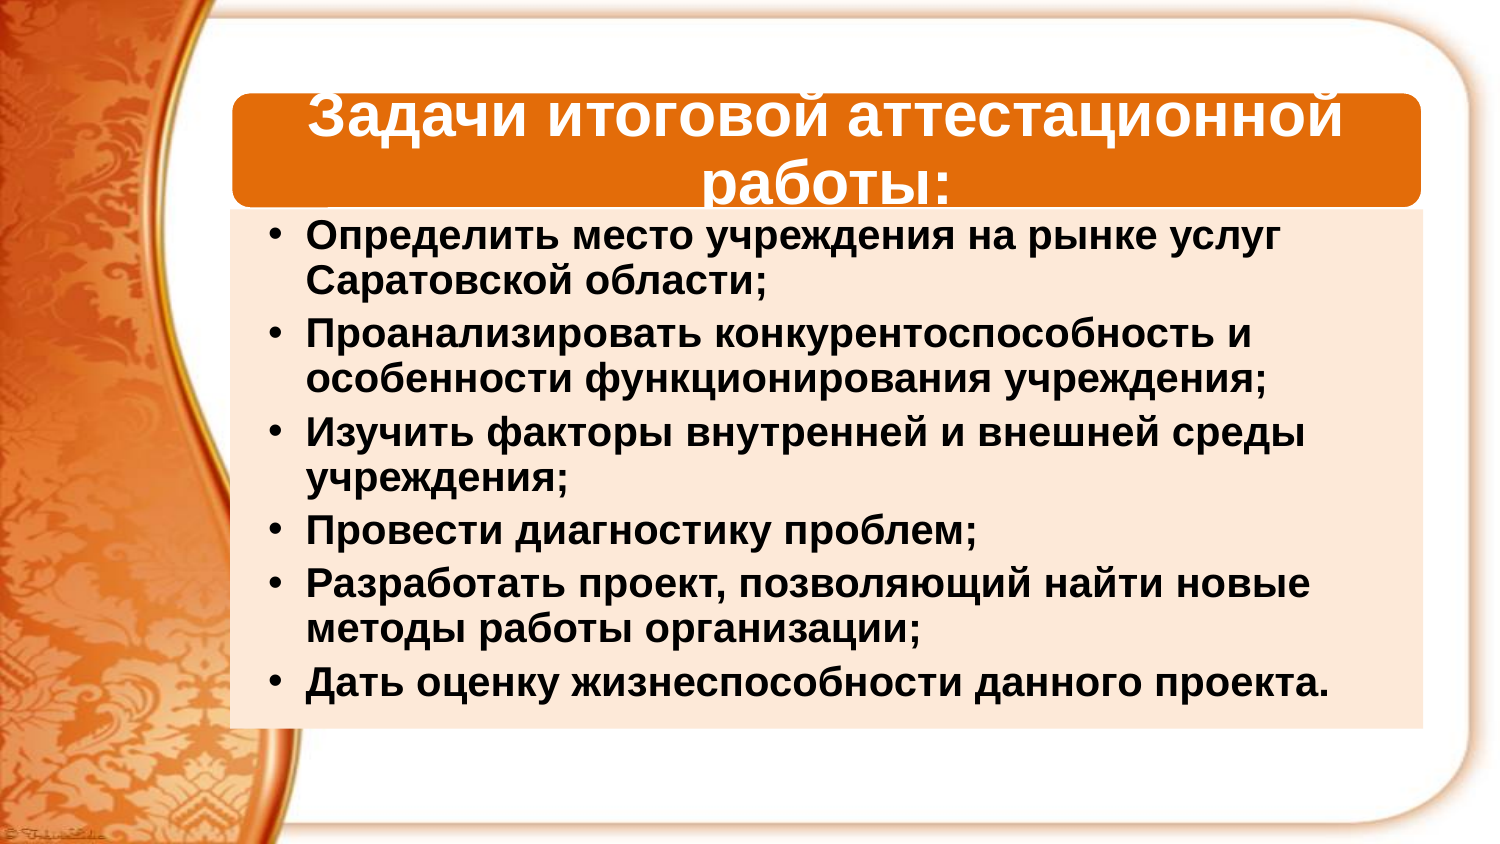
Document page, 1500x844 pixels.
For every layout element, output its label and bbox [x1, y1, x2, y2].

picture [0, 0, 1500, 844]
text_box [229, 90, 1424, 730]
